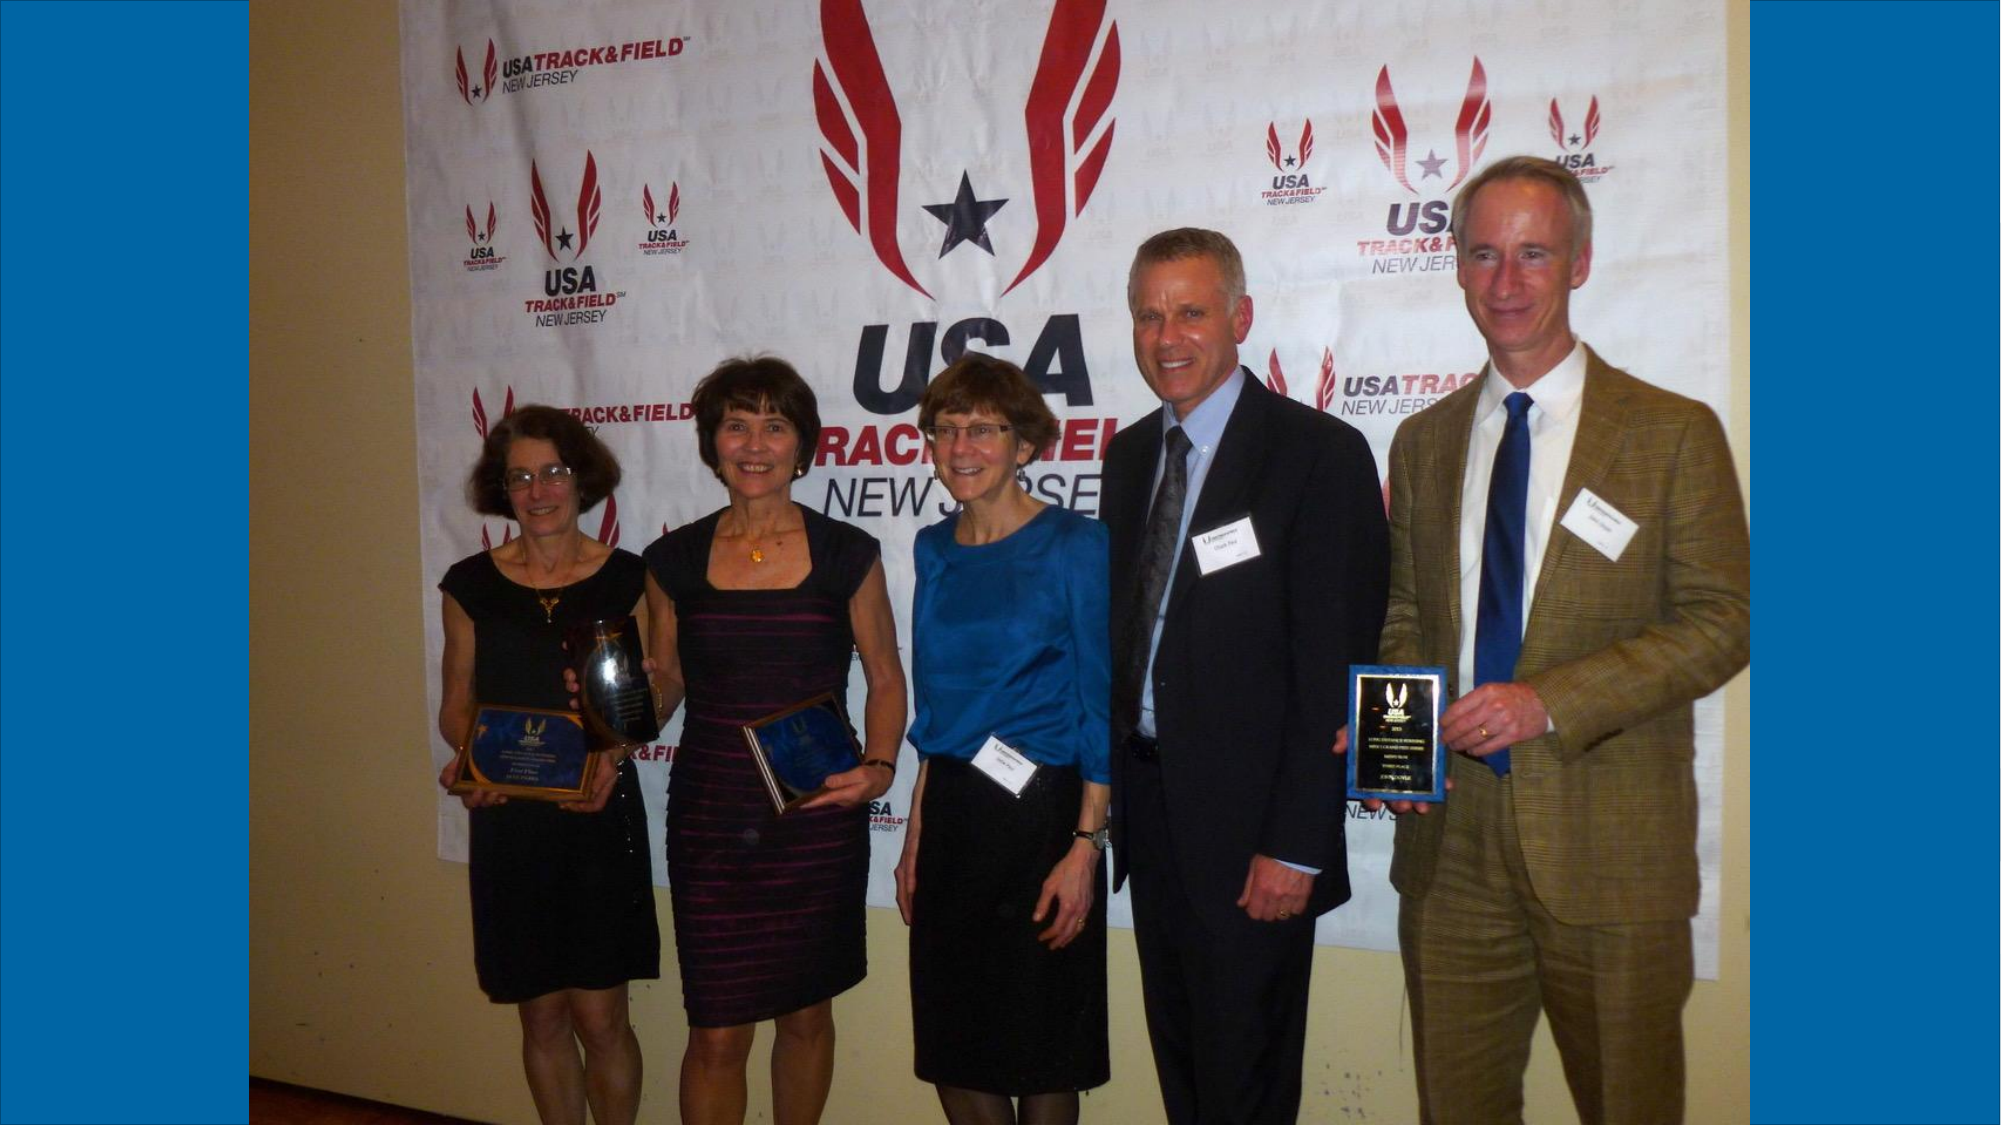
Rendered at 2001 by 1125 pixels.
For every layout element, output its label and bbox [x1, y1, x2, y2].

picture [249, 0, 1750, 1125]
text_box [0, 0, 249, 1125]
text_box [1750, 0, 2000, 1125]
